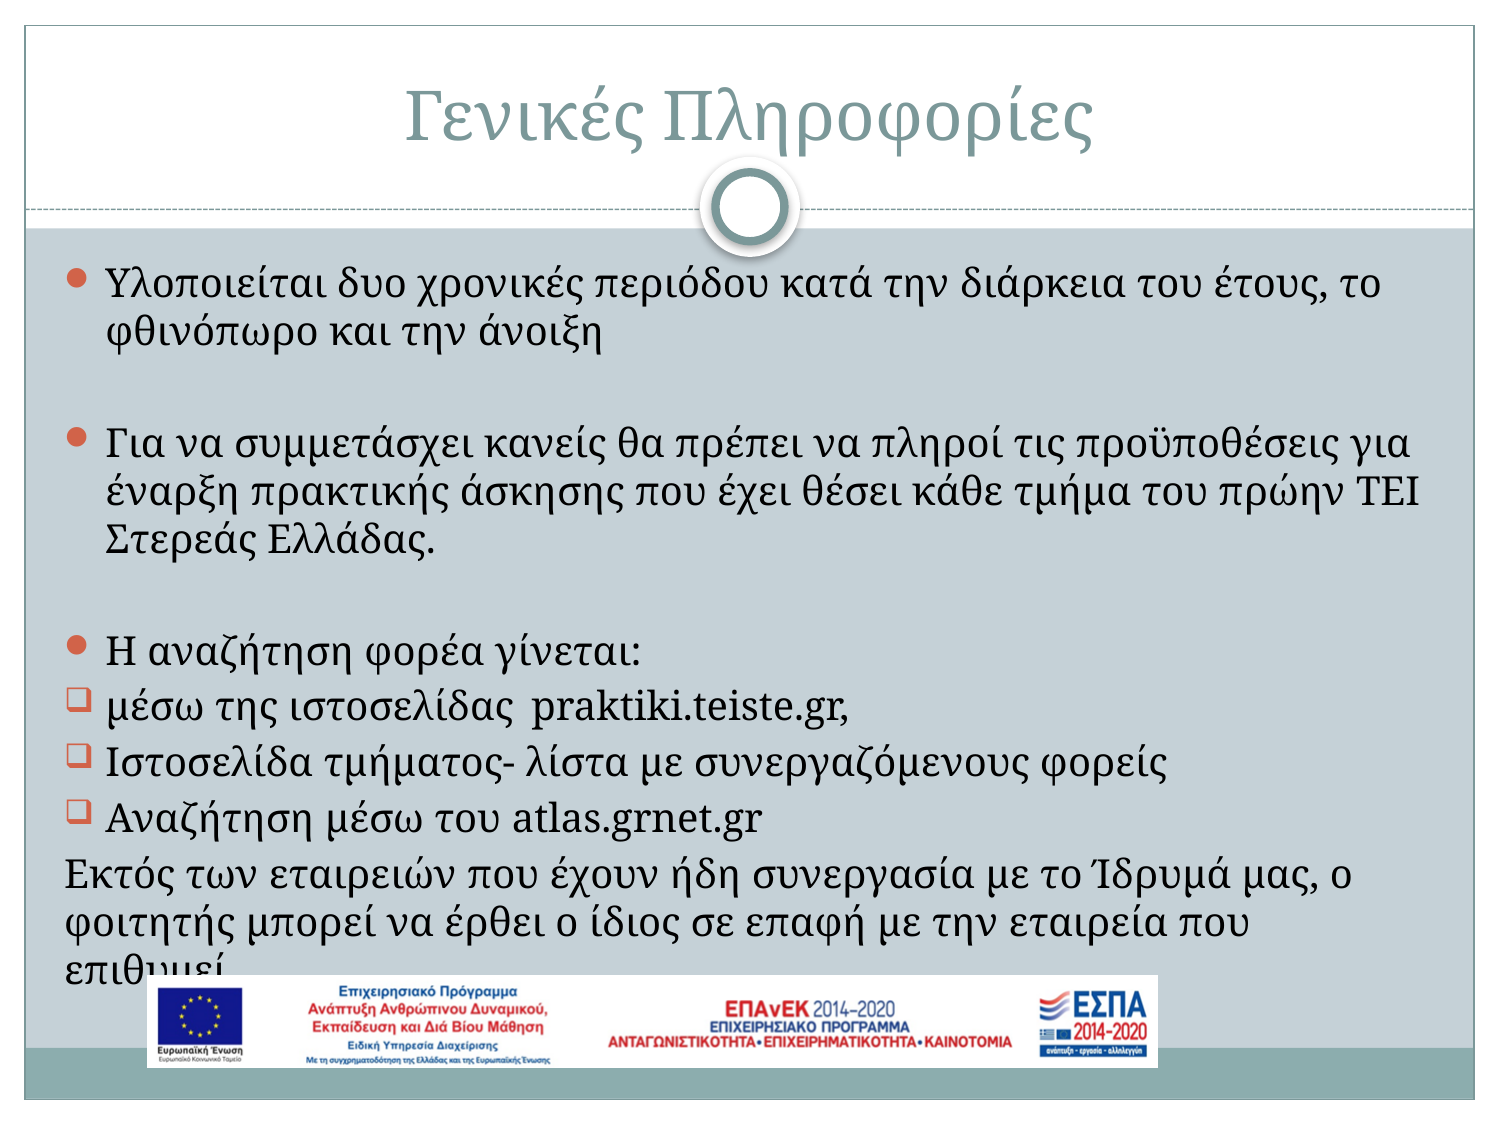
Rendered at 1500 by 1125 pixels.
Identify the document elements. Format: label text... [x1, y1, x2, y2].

list Υλοποιείται δυο χρονικές περιόδου κατά την διάρκεια του έτους, το φθινόπωρο και την άνοιξη Για να συμμετάσχει κανείς θα πρέπει να πληροί τις προϋποθέσεις για έναρξη πρακτικής άσκησης που έχει θέσει κάθε τμήμα του πρώην ΤΕΙ Στερεάς Ελλάδας. Η αναζήτηση φορέα γίνεται: μέσω της ιστοσελίδας praktiki.teiste.gr, Ιστοσελίδα τμήματος- λίστα με συνεργαζόμενους φορείς Αναζήτηση μέσω του atlas.grnet.gr Εκτός των εταιρειών που έχουν ήδη συνεργασία με το Ίδρυμά μας, ο φοιτητής μπορεί να έρθει ο ίδιος σε επαφή με την εταιρεία που επιθυμεί. [49, 250, 1445, 1001]
title Γενικές Πληροφορίες [49, 37, 1450, 162]
picture [147, 975, 1158, 1069]
